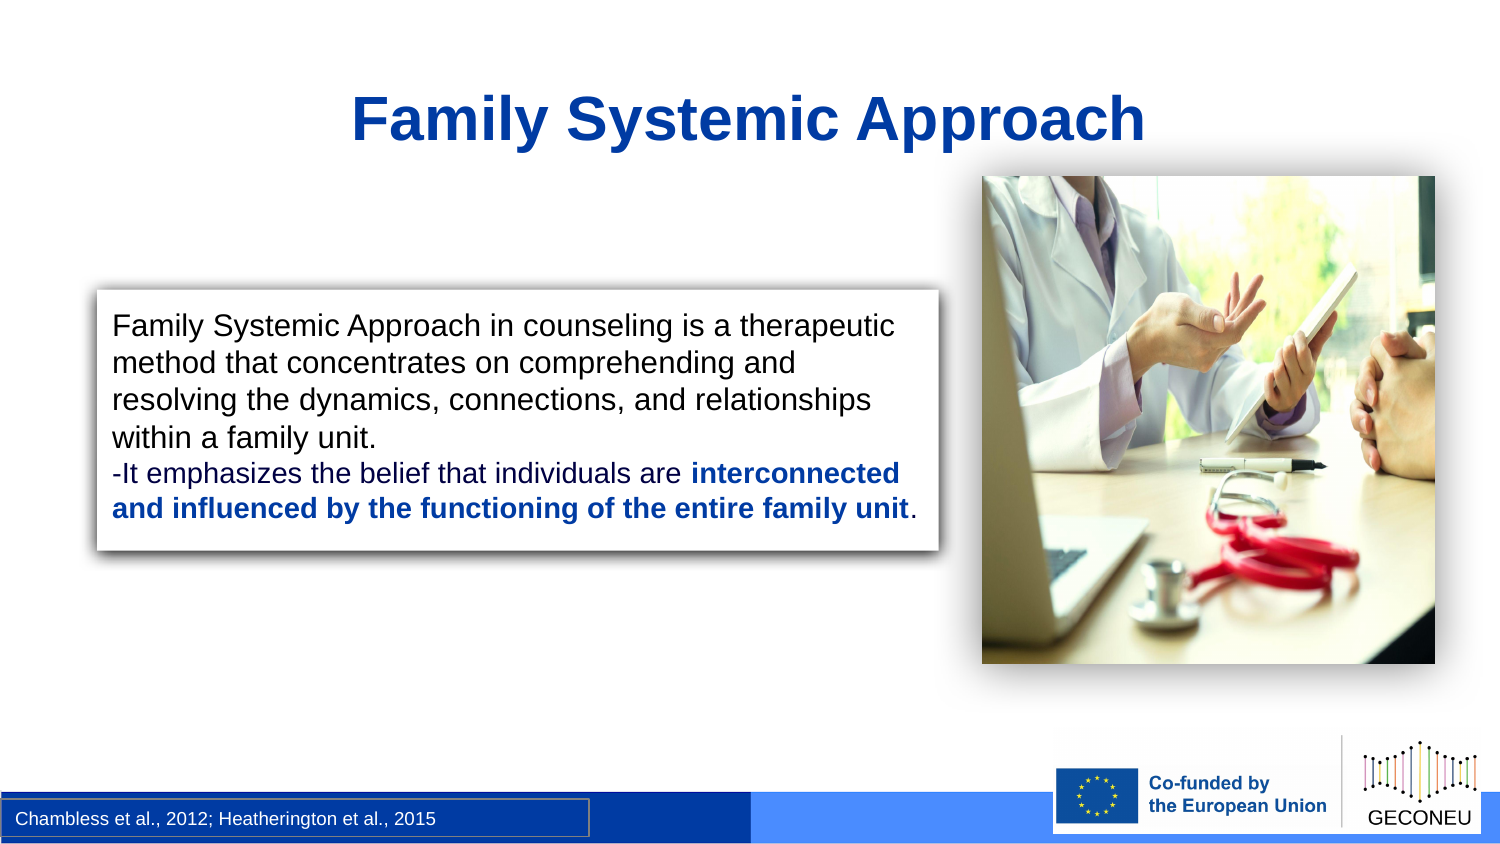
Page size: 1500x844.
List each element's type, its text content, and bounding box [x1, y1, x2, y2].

picture [981, 176, 1435, 665]
picture [0, 727, 1500, 844]
title Family Systemic Approach [116, 63, 1383, 157]
list Family Systemic Approach in counseling is a therapeutic method that concentrates on comprehending and resolving the dynamics, connections, and relationships within a family unit. -It emphasizes the belief that individuals are interconnected and influenced by the functioning of the entire family unit. [97, 289, 939, 551]
